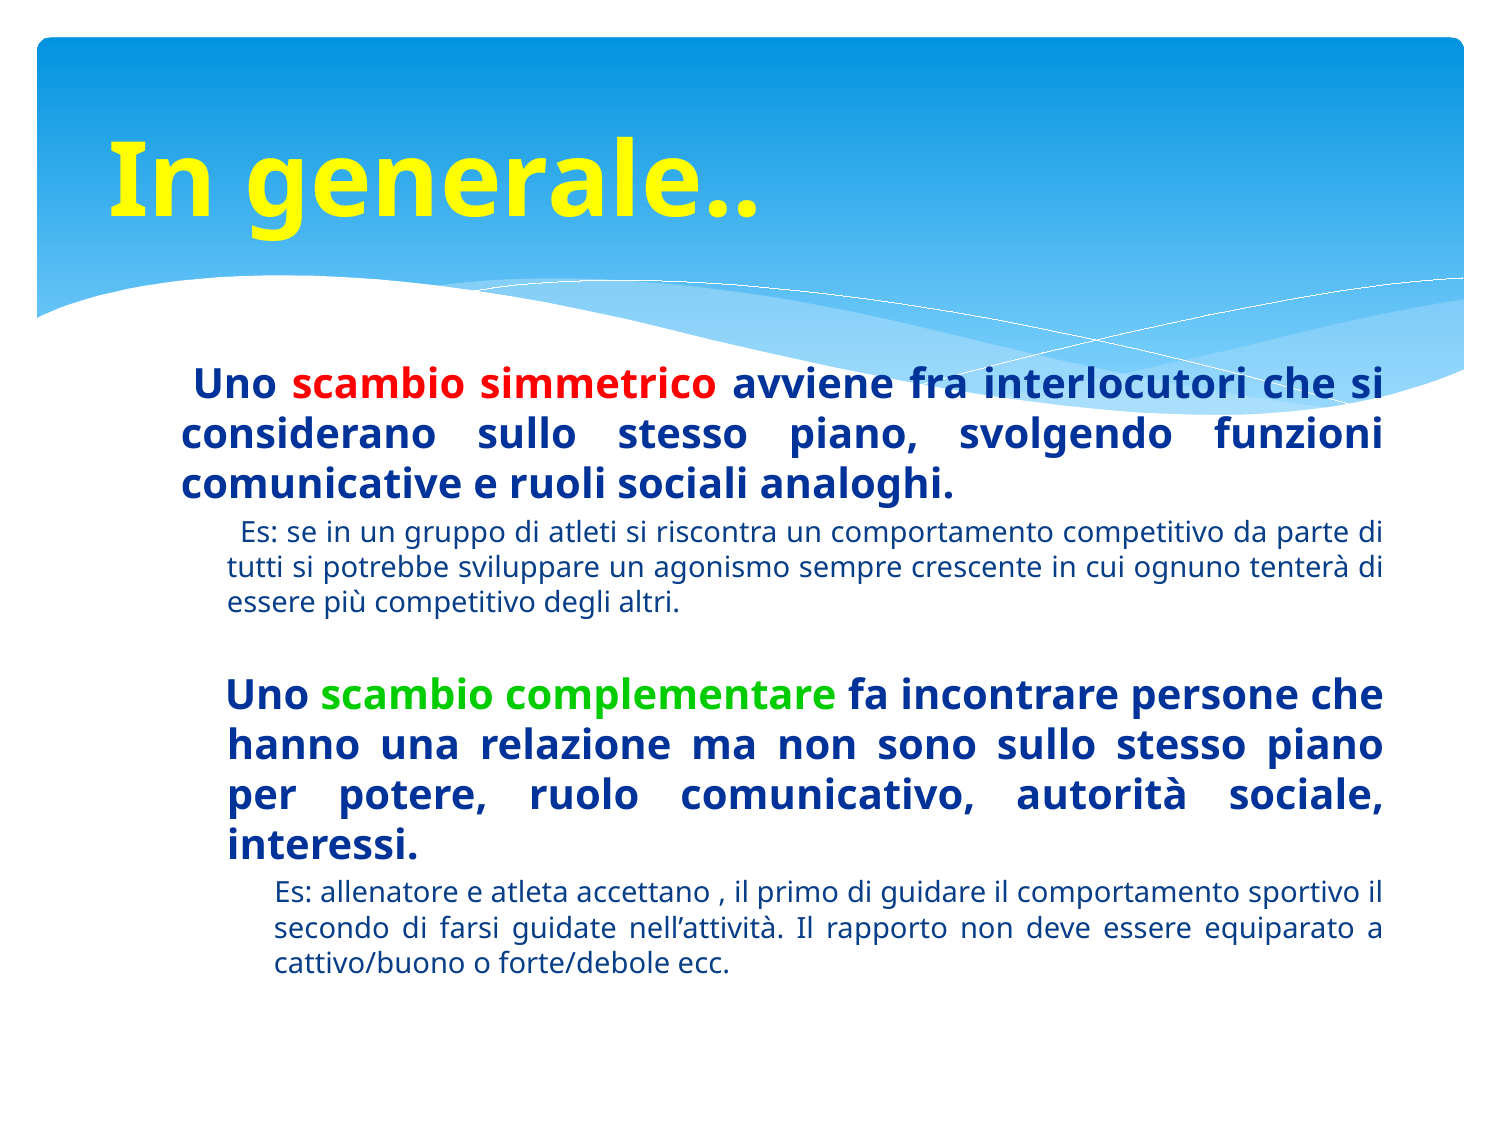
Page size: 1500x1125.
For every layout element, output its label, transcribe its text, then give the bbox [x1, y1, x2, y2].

list Uno scambio simmetrico avviene fra interlocutori che si considerano sullo stesso piano, svolgendo funzioni comunicative e ruoli sociali analoghi. Es: se in un gruppo di atleti si riscontra un comportamento competitivo da parte di tutti si potrebbe sviluppare un agonismo sempre crescente in cui ognuno tenterà di essere più competitivo degli altri. Uno scambio complementare fa incontrare persone che hanno una relazione ma non sono sullo stesso piano per potere, ruolo comunicativo, autorità sociale, interessi. Es: allenatore e atleta accettano , il primo di guidare il comportamento sportivo il secondo di farsi guidate nell’attività. Il rapporto non deve essere equiparato a cattivo/buono o forte/debole ecc. [0, 281, 1400, 1083]
text_box In generale.. [93, 105, 856, 246]
